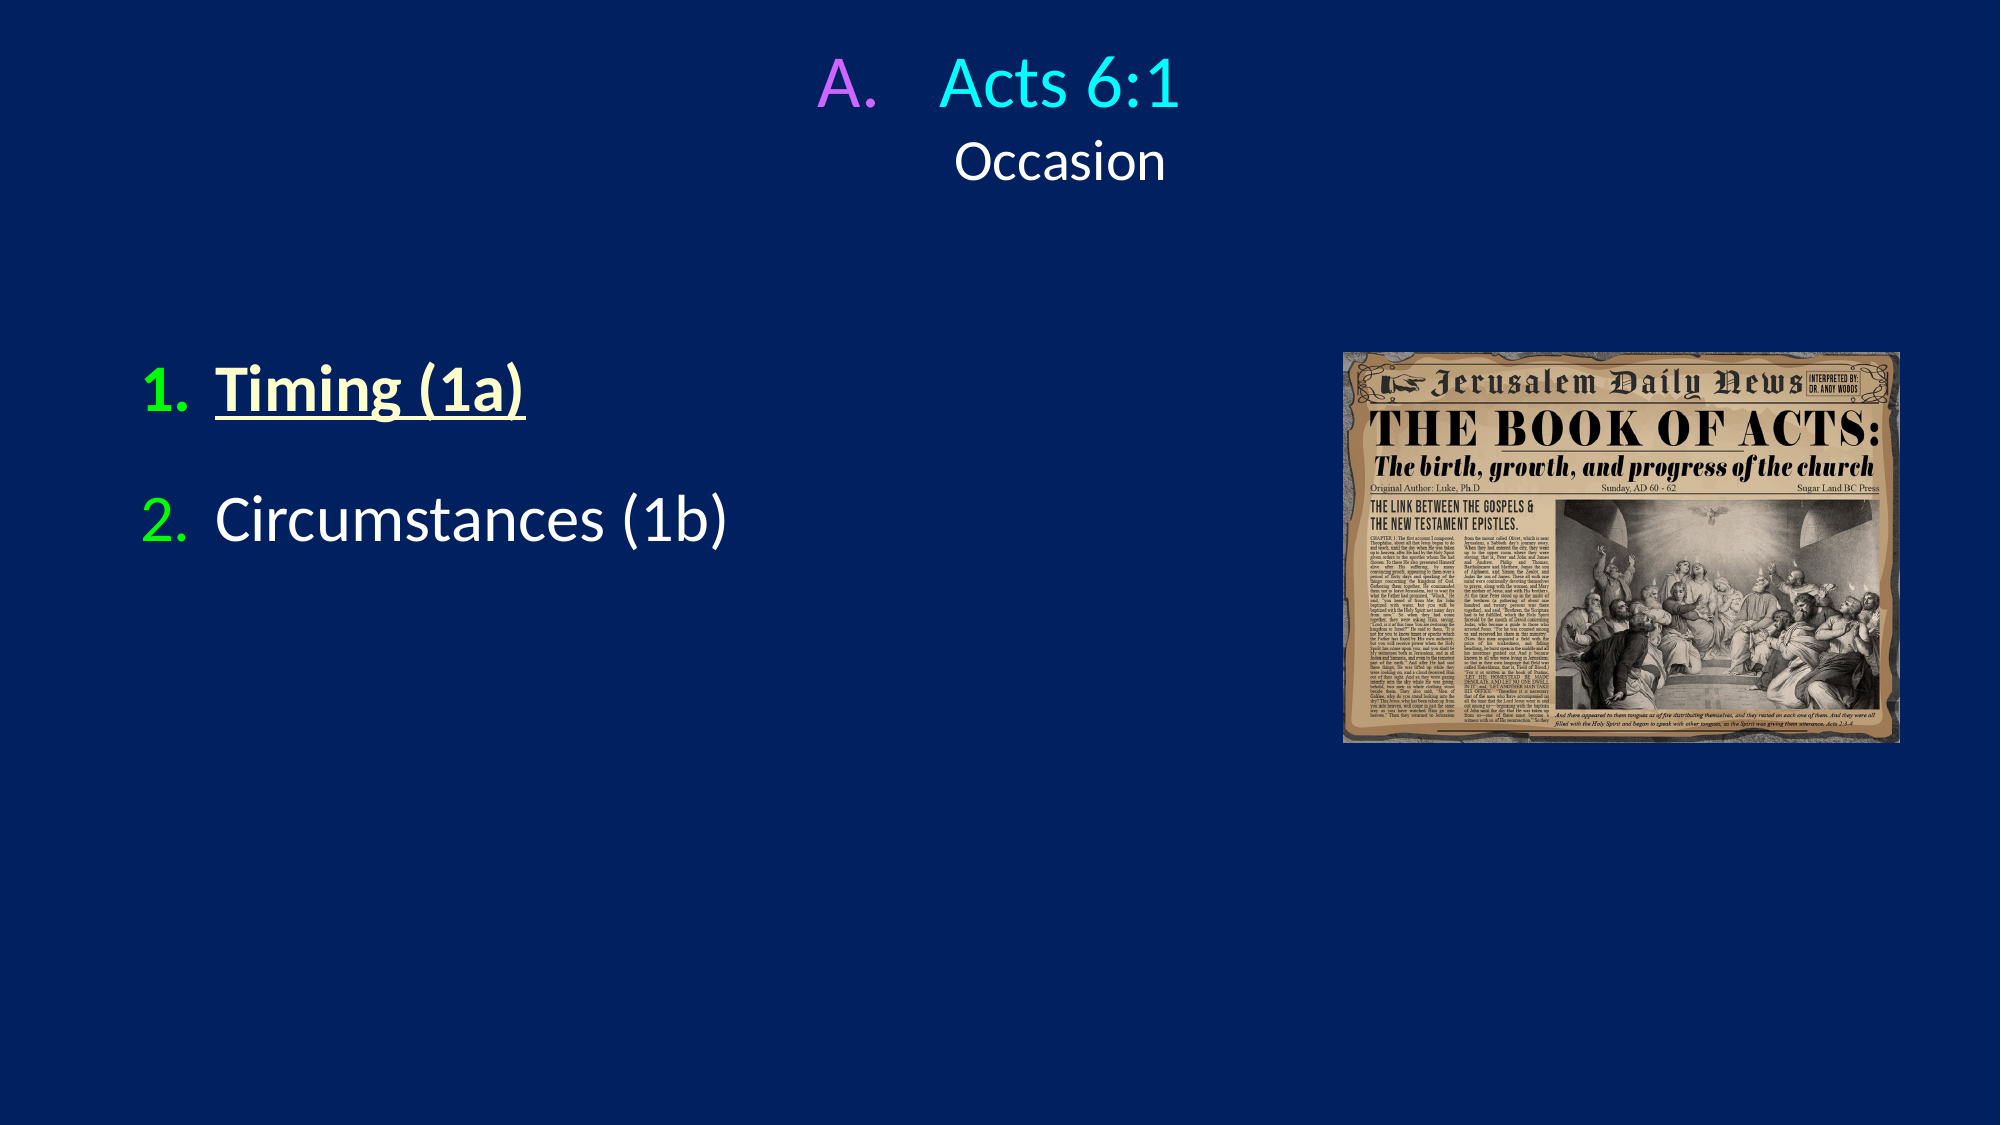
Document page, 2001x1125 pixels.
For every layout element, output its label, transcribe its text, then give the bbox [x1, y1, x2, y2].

picture [1343, 352, 1900, 743]
list Timing (1a) Circumstances (1b) [125, 337, 1288, 743]
title Acts 6:1 Occasion [449, 37, 1551, 188]
